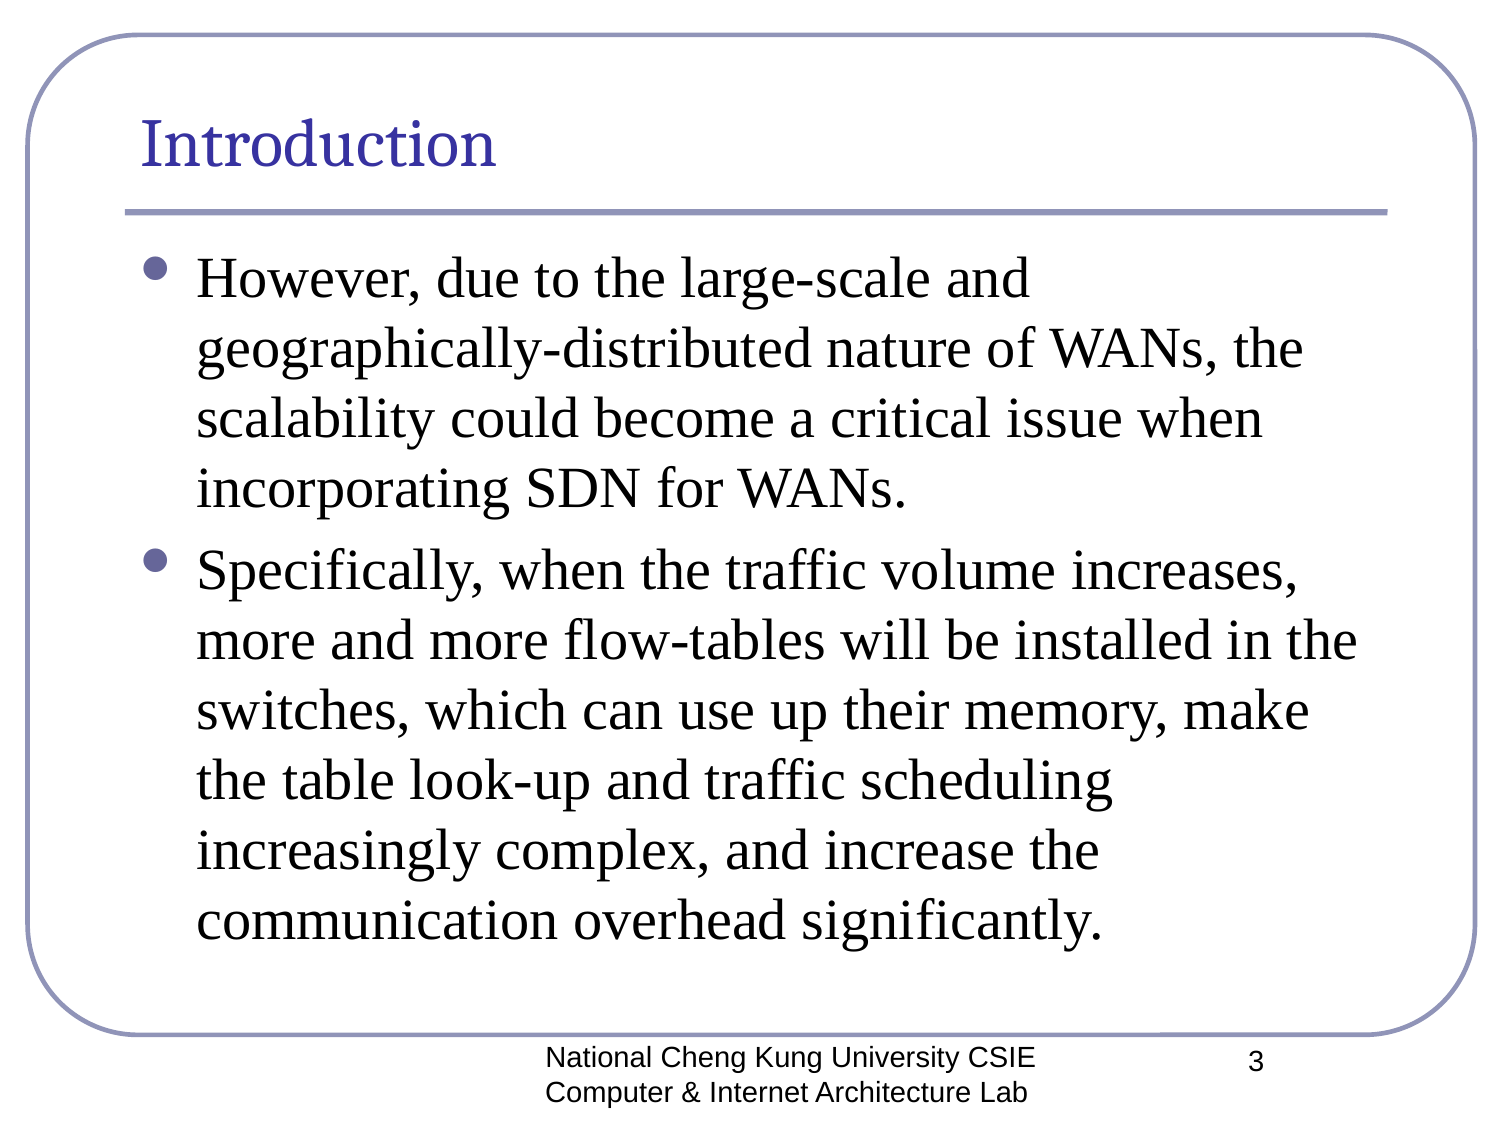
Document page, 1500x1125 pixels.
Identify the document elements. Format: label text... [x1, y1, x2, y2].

title Introduction [125, 90, 1388, 188]
footer National Cheng Kung University CSIE Computer & Internet Architecture Lab [466, 1030, 1117, 1107]
slide_number 3 [1124, 1034, 1388, 1111]
list However, due to the large-scale and geographically-distributed nature of WANs, the scalability could become a critical issue when incorporating SDN for WANs. Specifically, when the traffic volume increases, more and more flow-tables will be installed in the switches, which can use up their memory, make the table look-up and traffic scheduling increasingly complex, and increase the communication overhead significantly. [125, 231, 1388, 975]
